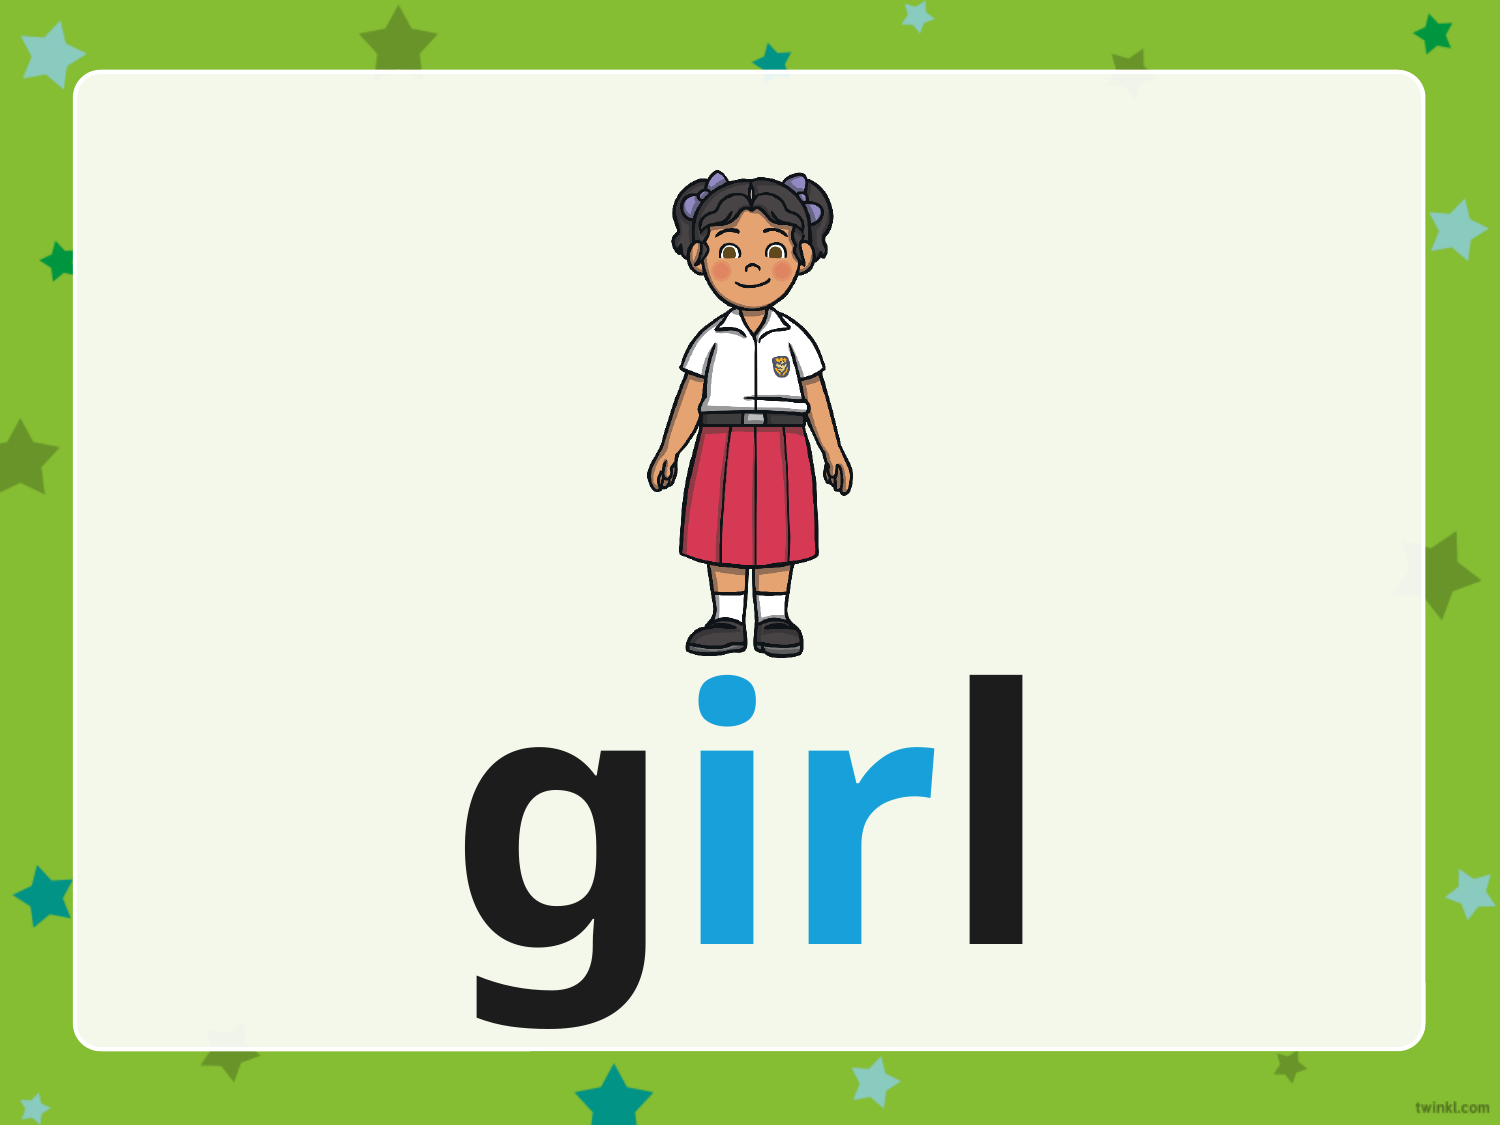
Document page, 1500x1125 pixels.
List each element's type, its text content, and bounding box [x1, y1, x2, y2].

picture [0, 0, 1500, 532]
picture [647, 170, 853, 658]
title girl [0, 532, 1500, 1125]
